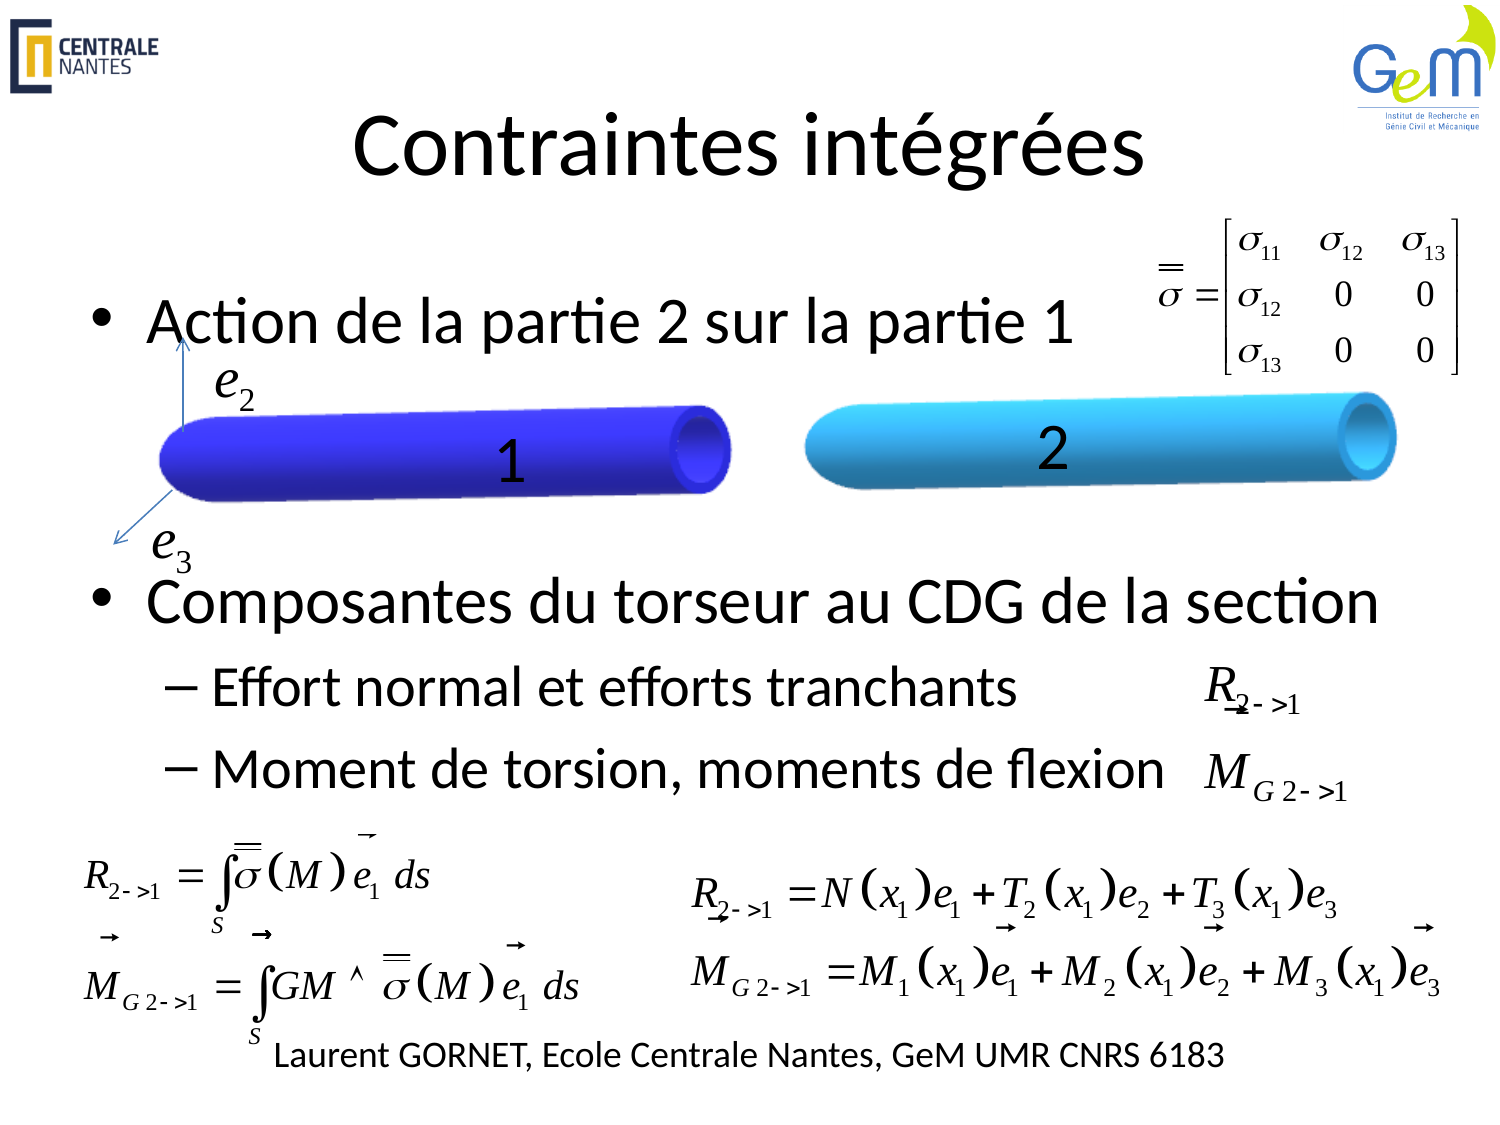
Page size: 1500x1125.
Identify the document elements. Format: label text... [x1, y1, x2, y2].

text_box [1194, 644, 1379, 819]
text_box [206, 339, 264, 426]
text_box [112, 489, 173, 545]
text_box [683, 857, 1449, 1012]
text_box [76, 833, 588, 1055]
picture [1343, 5, 1500, 134]
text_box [143, 501, 201, 588]
picture [112, 359, 1436, 528]
text_box Laurent GORNET, Ecole Centrale Nantes, GeM UMR CNRS 6183 [34, 1023, 1465, 1083]
title Contraintes intégrées [75, 45, 1425, 233]
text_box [1152, 209, 1484, 385]
picture [0, 4, 172, 109]
list Action de la partie 2 sur la partie 1 Composantes du torseur au CDG de la section Effort normal et efforts tranchants Moment de torsion, moments de flexion [75, 268, 1425, 1012]
